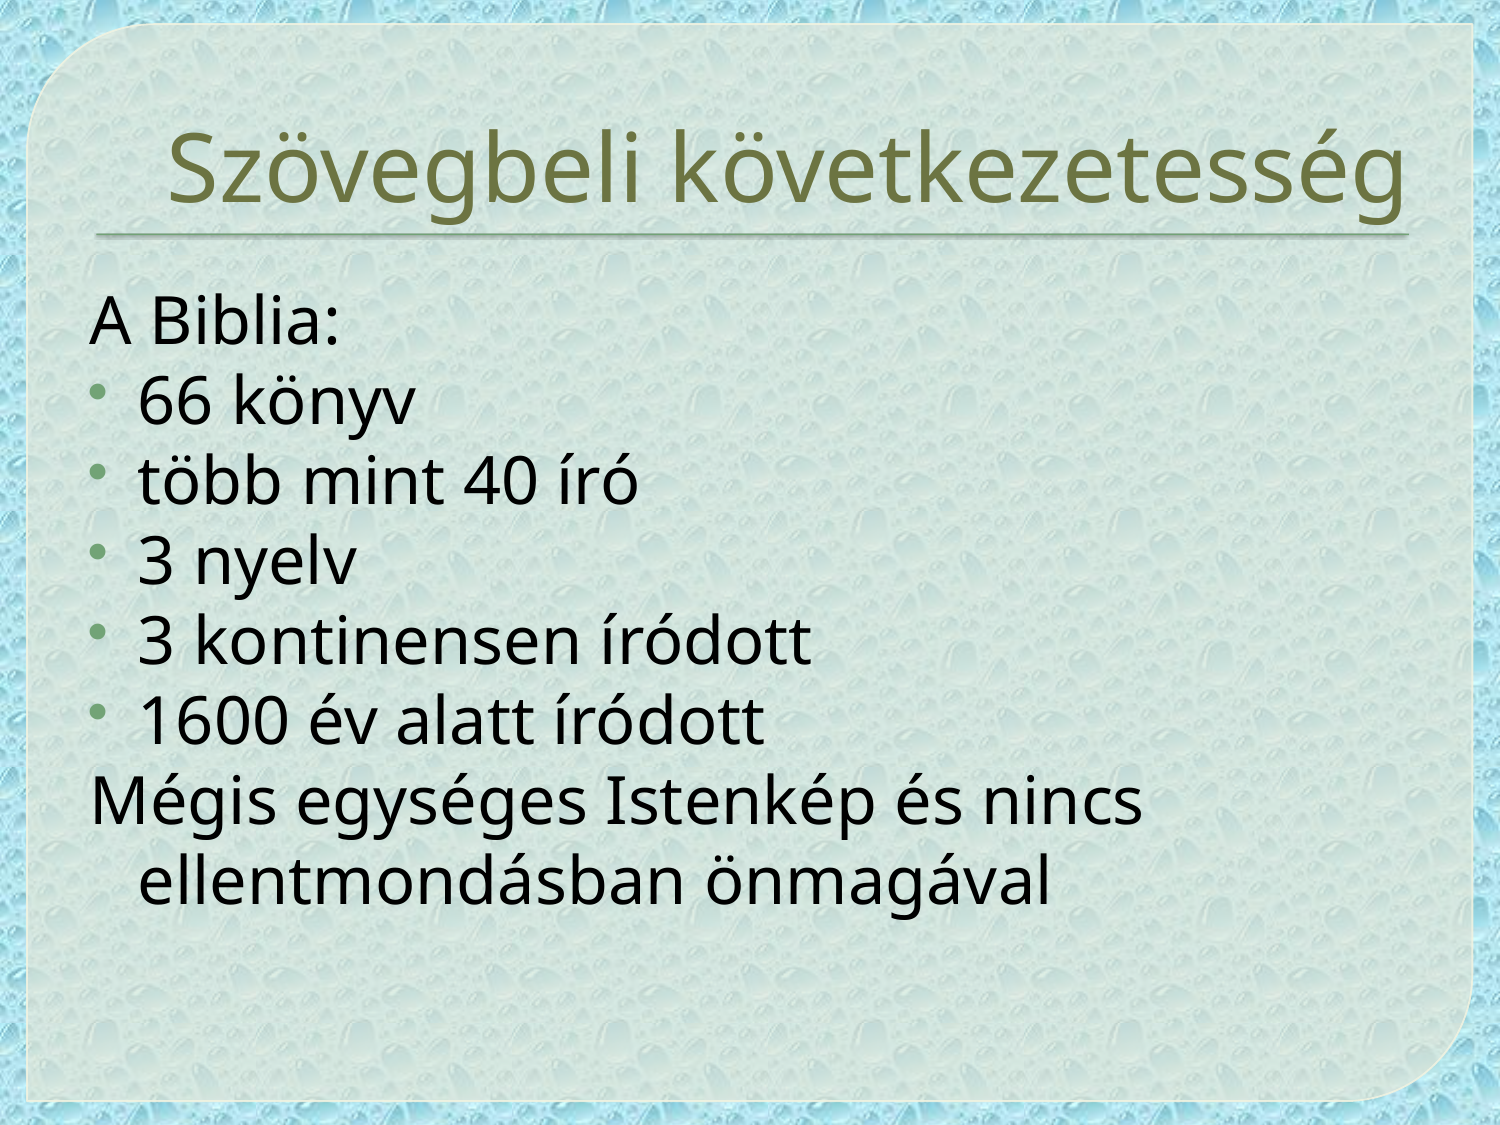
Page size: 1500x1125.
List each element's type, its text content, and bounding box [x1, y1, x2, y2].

picture [0, 0, 1500, 1125]
list A Biblia: 66 könyv több mint 40 író 3 nyelv 3 kontinensen íródott 1600 év alatt íródott Mégis egységes Istenkép és nincs ellentmondásban önmagával [75, 270, 1425, 1013]
title Szövegbeli következetesség [75, 41, 1425, 230]
